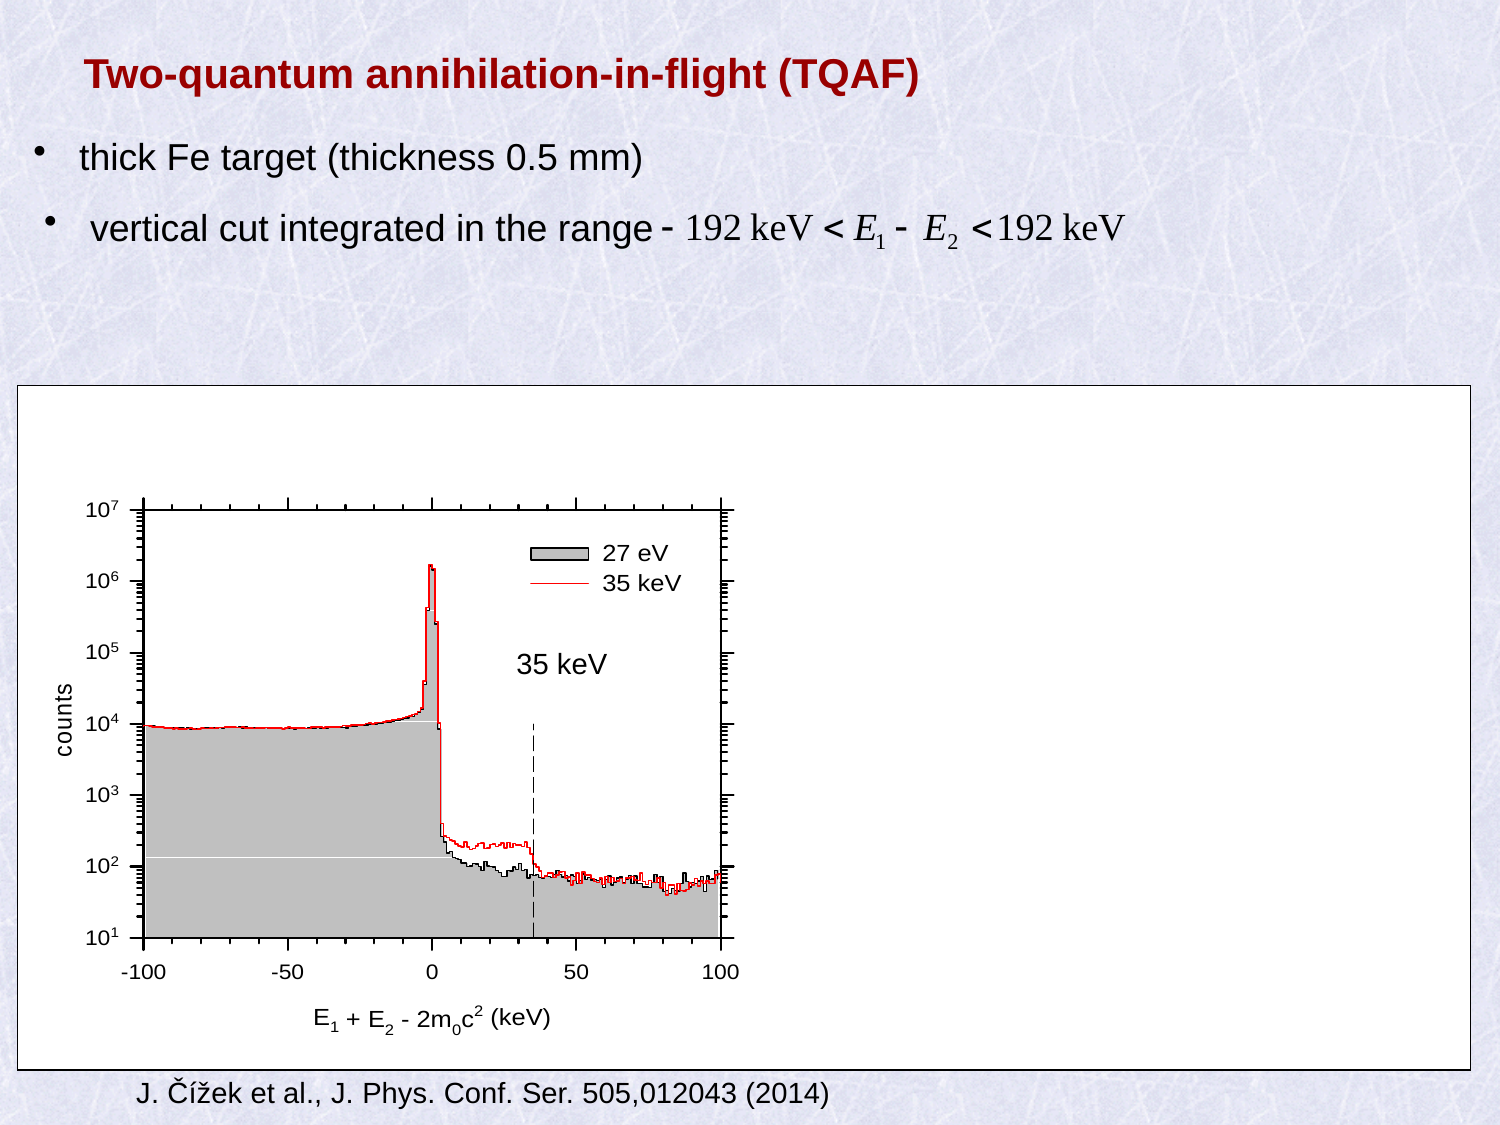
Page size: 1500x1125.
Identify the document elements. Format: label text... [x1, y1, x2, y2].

text_box [17, 385, 1471, 1071]
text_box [655, 201, 1135, 257]
text_box thick Fe target (thickness 0.5 mm) [18, 125, 659, 186]
text_box J. Čížek et al., J. Phys. Conf. Ser. 505,012043 (2014) [121, 1067, 854, 1117]
text_box Two-quantum annihilation-in-flight (TQAF) [68, 39, 935, 105]
picture [0, 0, 1500, 1125]
text_box vertical cut integrated in the range [29, 196, 863, 256]
